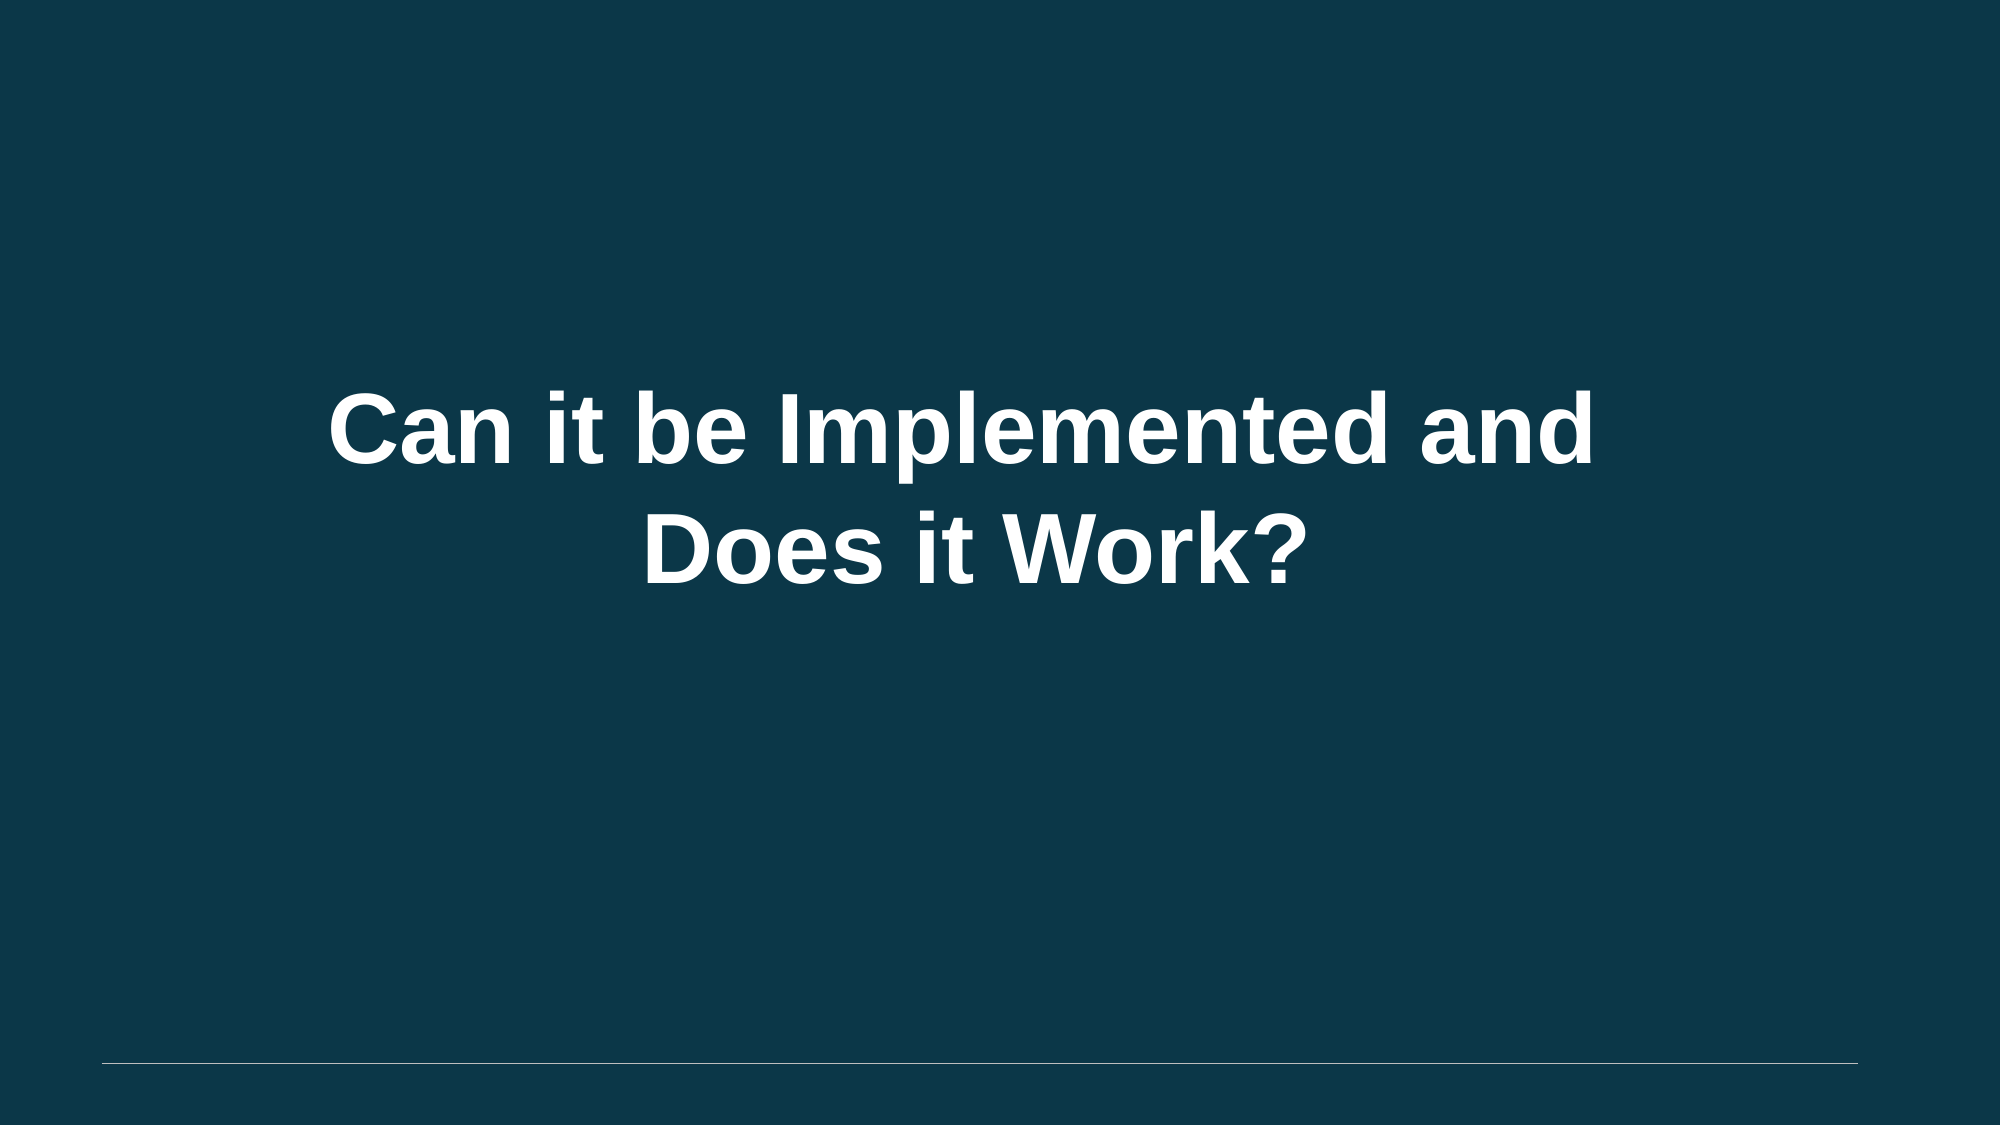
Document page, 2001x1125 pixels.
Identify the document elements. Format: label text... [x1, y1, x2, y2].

text_box Can it be Implemented and Does it Work? [76, 355, 1877, 991]
